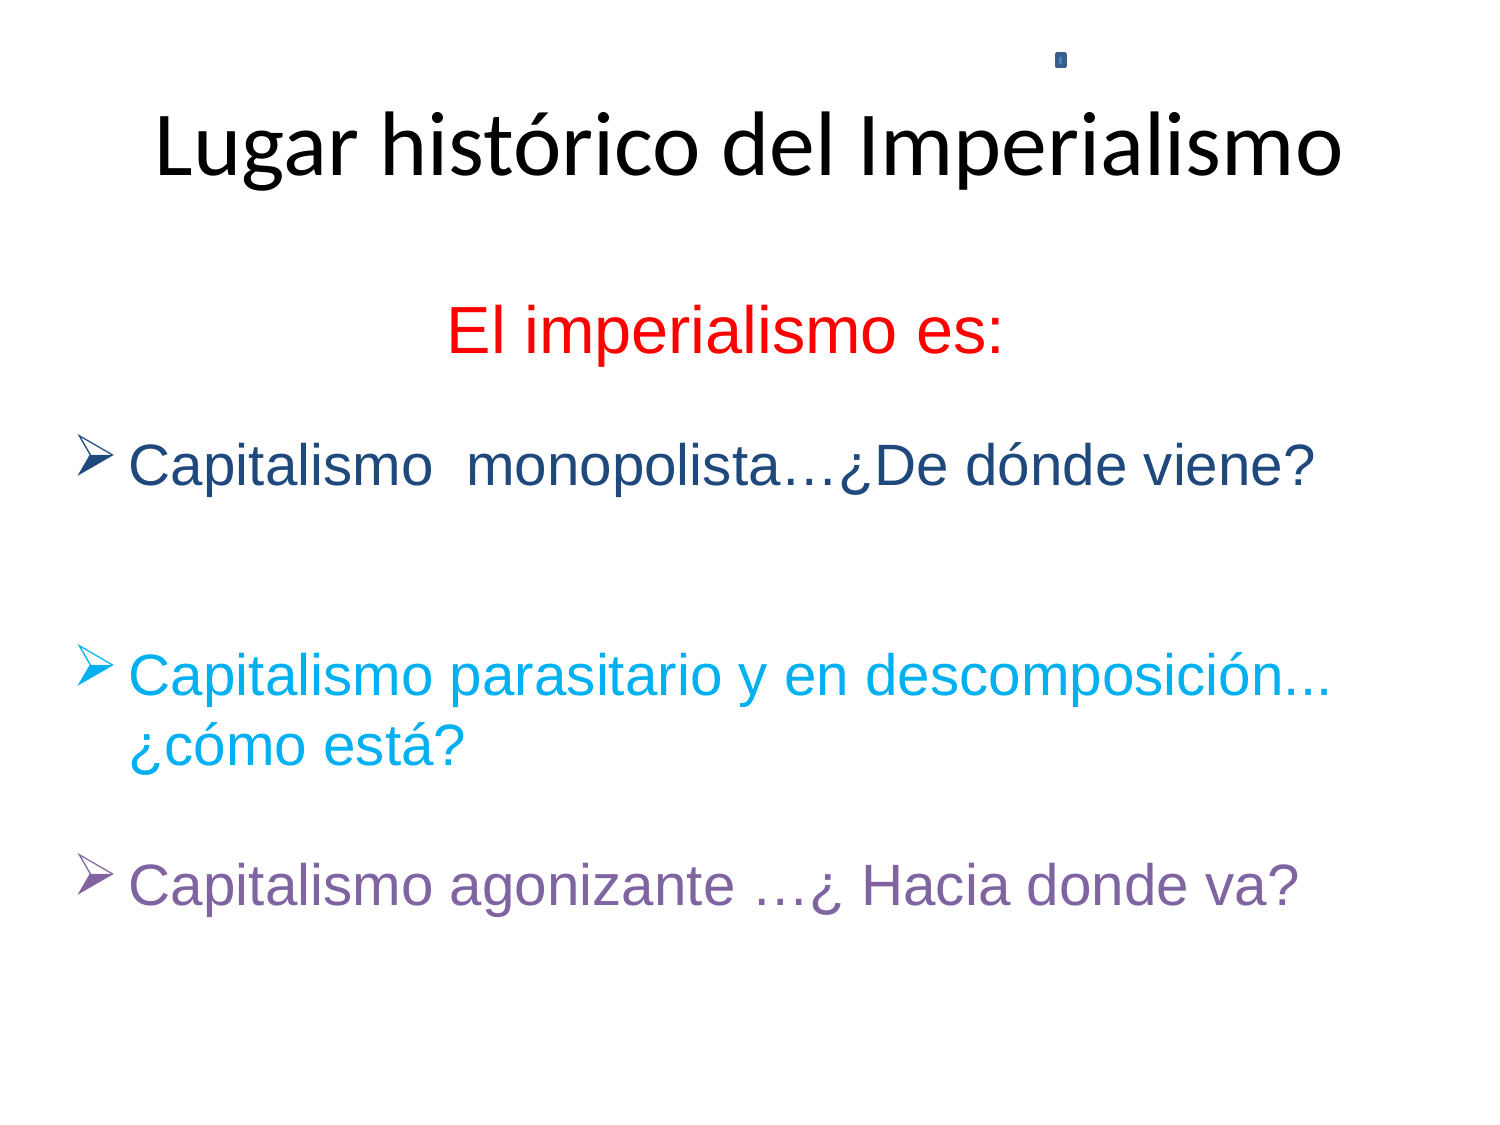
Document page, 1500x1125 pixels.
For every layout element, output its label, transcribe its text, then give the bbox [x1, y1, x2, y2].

text_box [1055, 52, 1067, 68]
text_box El imperialismo es: Capitalismo monopolista…¿De dónde viene? Capitalismo parasitario y en descomposición... ¿cómo está? Capitalismo agonizante …¿ Hacia donde va? [57, 219, 1381, 995]
title Lugar histórico del Imperialismo [75, 45, 1425, 233]
